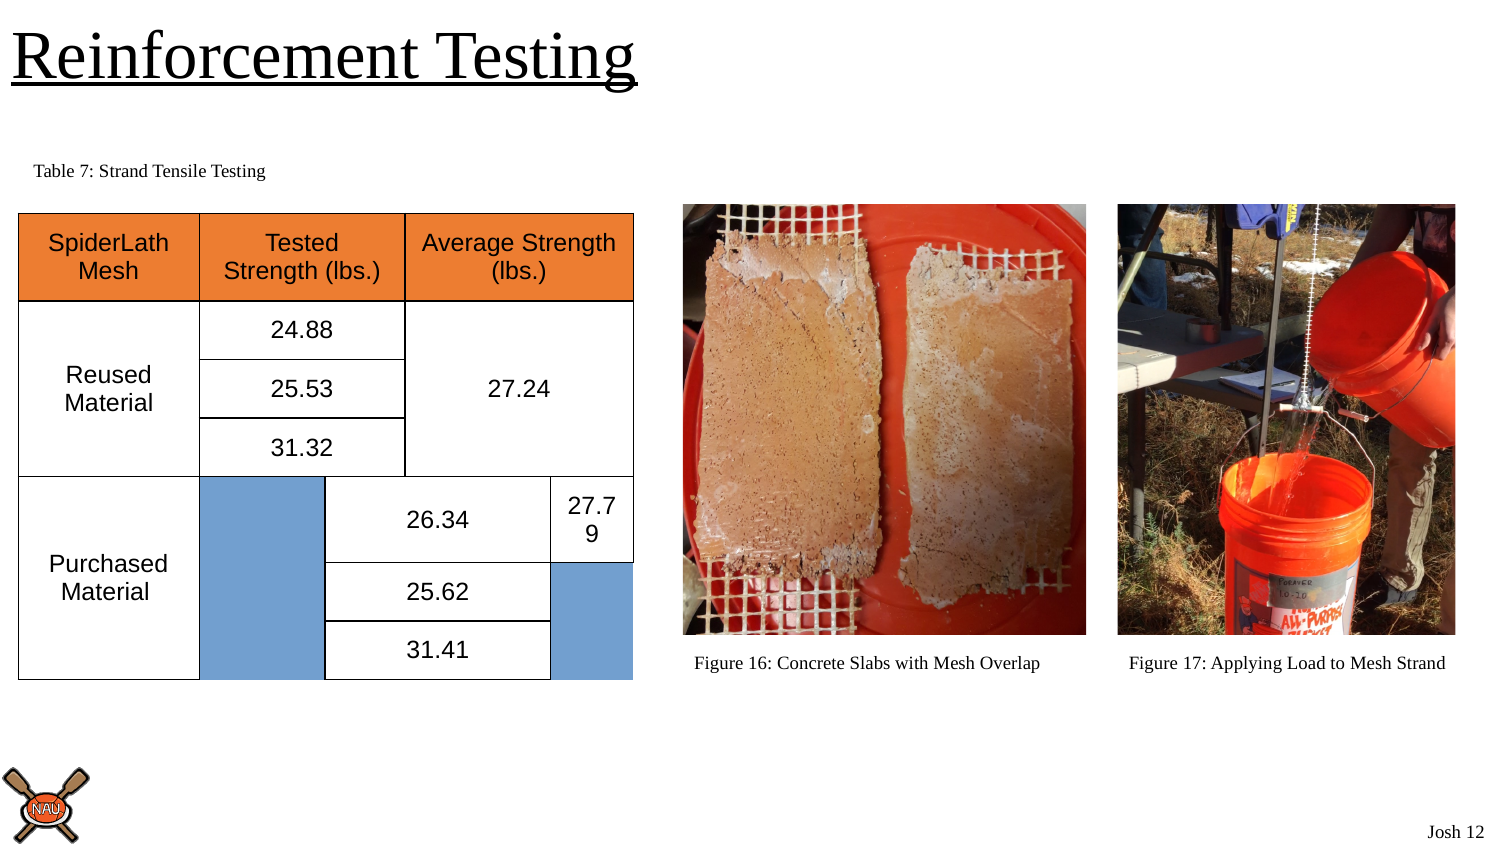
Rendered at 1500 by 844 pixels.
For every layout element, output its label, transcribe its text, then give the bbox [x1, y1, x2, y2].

table_cell Purchased Material [19, 477, 199, 679]
table_header Tested Strength (lbs.) [200, 214, 404, 300]
table_cell 27.79 [551, 477, 633, 562]
title Reinforcement Testing [0, 0, 1125, 113]
text_box Josh 12 [1208, 804, 1500, 844]
text_box Figure 16: Concrete Slabs with Mesh Overlap [682, 645, 1100, 680]
table_cell 25.53 [200, 360, 404, 417]
table_header SpiderLath Mesh [19, 214, 199, 300]
table_cell 31.41 [326, 622, 550, 679]
table_cell 24.88 [200, 302, 404, 359]
table_cell 27.24 [406, 302, 633, 476]
table_cell 26.34 [326, 477, 550, 562]
picture [682, 204, 1087, 635]
picture [2, 766, 90, 844]
table_cell Reused Material [19, 302, 199, 476]
table_header Average Strength (lbs.) [406, 214, 633, 300]
text_box Table 7: Strand Tensile Testing [18, 131, 511, 208]
picture [1117, 204, 1456, 635]
table_cell 31.32 [200, 419, 404, 476]
text_box Figure 17: Applying Load to Mesh Strand [1117, 645, 1481, 680]
table_cell 25.62 [326, 563, 550, 620]
